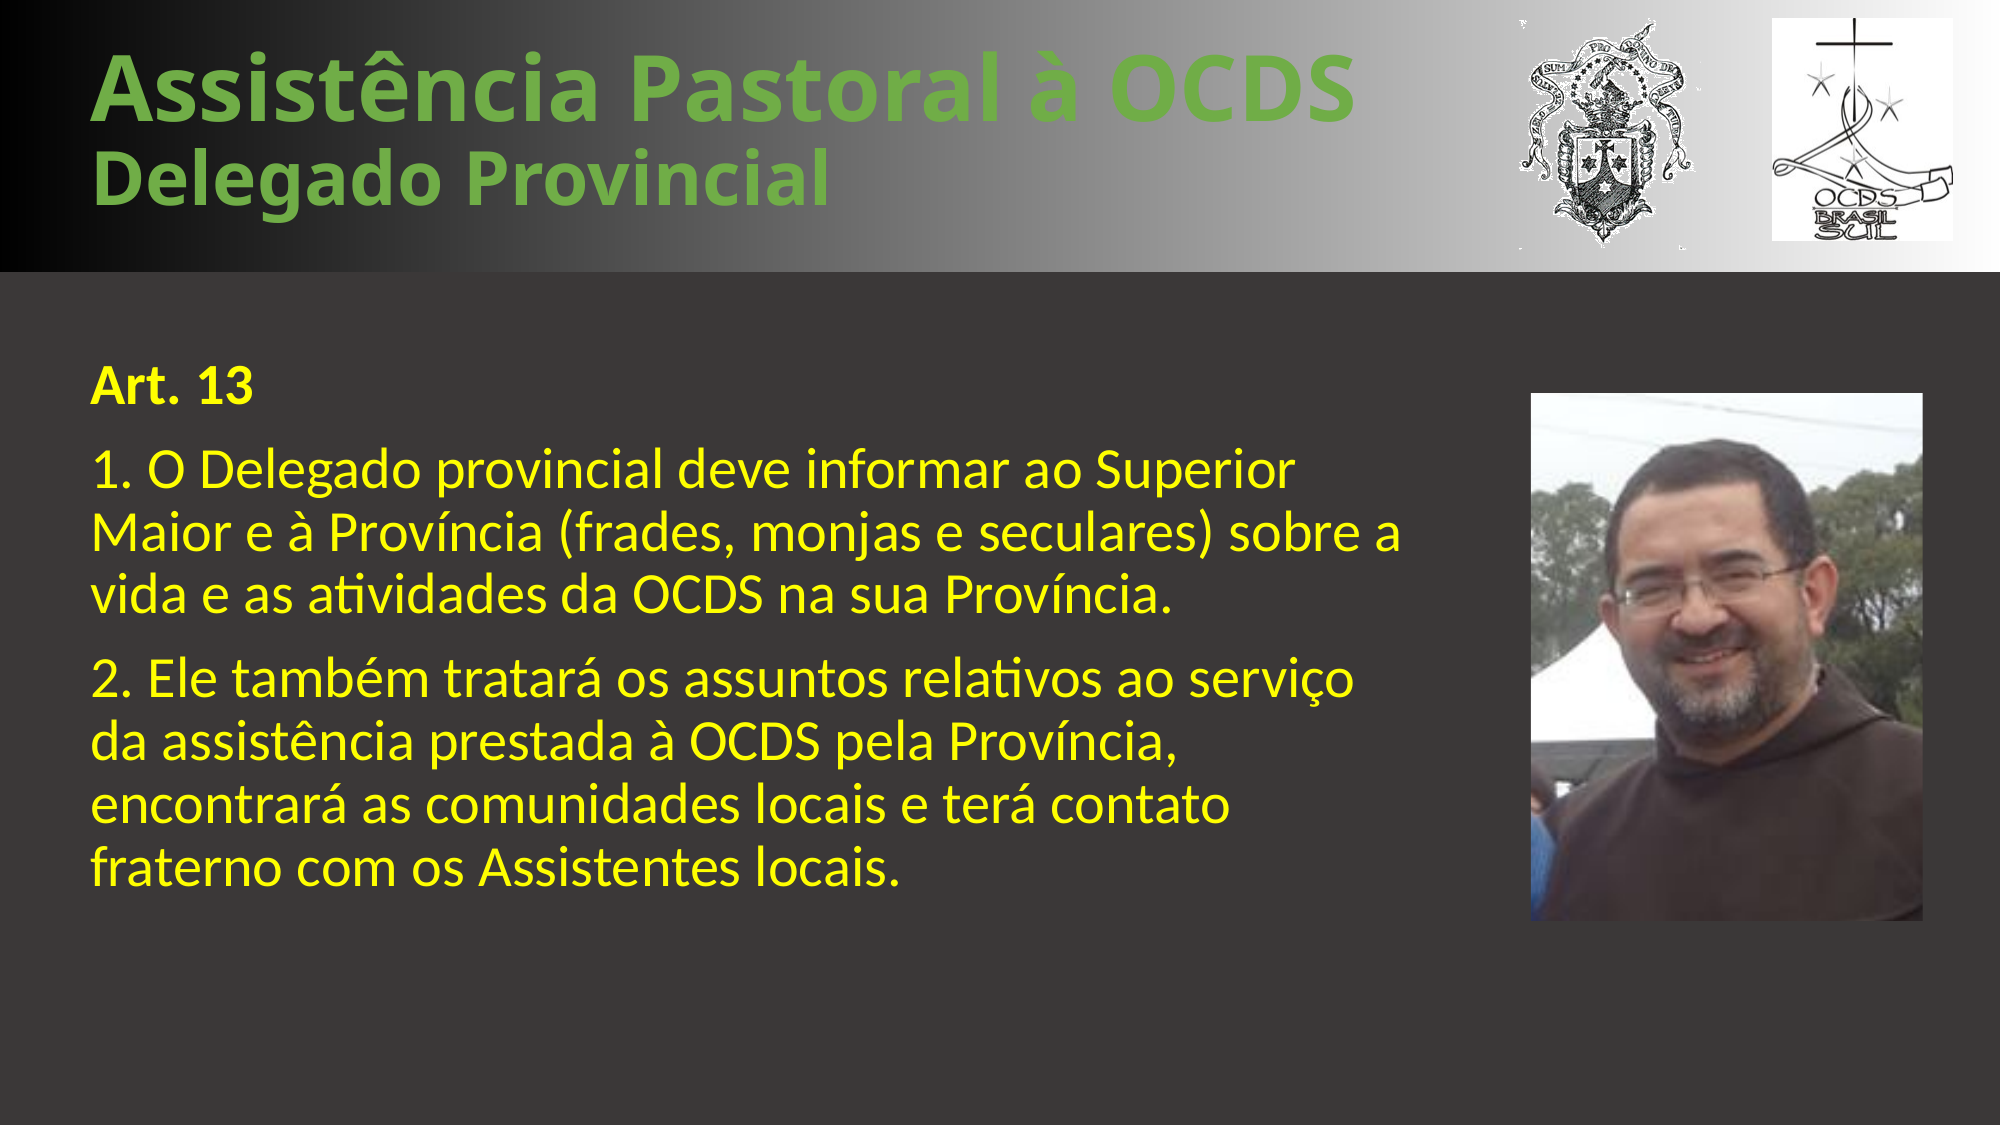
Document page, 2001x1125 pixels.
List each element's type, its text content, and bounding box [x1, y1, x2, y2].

picture [1530, 393, 1923, 921]
picture [1772, 18, 1953, 241]
list Art. 13 1. O Delegado provincial deve informar ao Superior Maior e à Província (frades, monjas e seculares) sobre a vida e as atividades da OCDS na sua Província. 2. Ele também tratará os assuntos relativos ao serviço da assistência prestada à OCDS pela Província, encontrará as comunidades locais e terá contato fraterno com os Assistentes locais. [75, 346, 1423, 1029]
picture [1514, 18, 1701, 250]
title Assistência Pastoral à OCDS Delegado Provincial [75, 21, 1515, 243]
